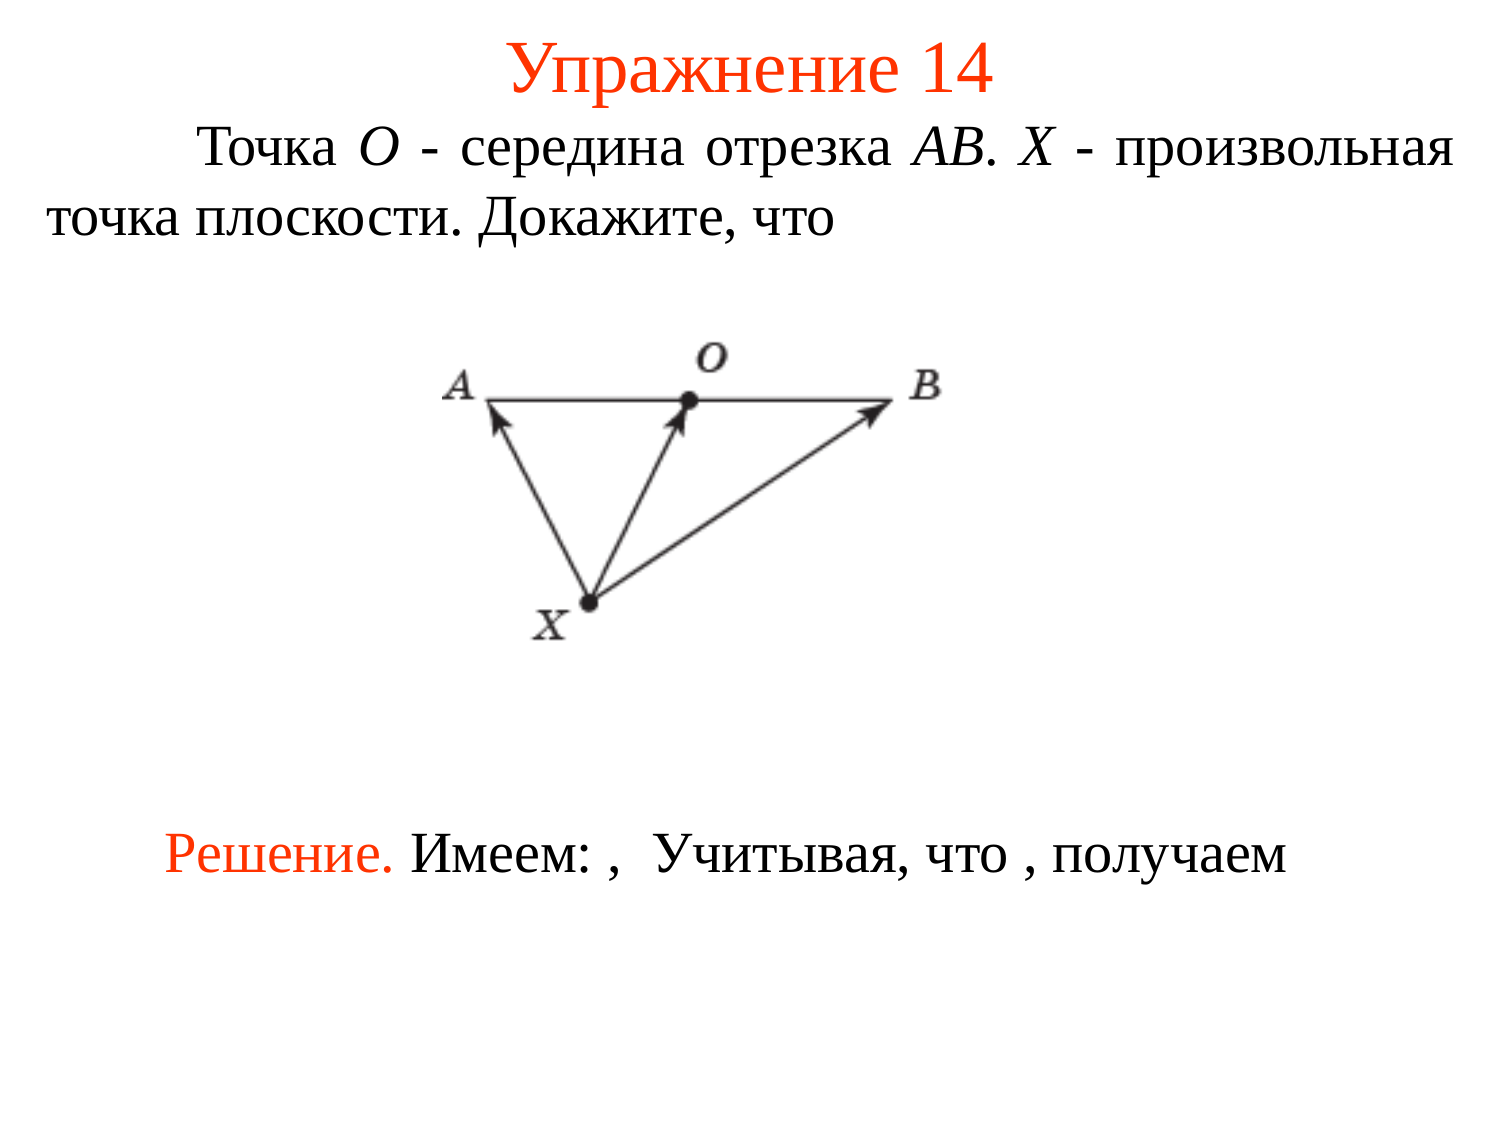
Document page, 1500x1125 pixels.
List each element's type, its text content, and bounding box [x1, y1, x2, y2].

title Упражнение 14 [112, 24, 1388, 100]
picture [442, 337, 945, 654]
